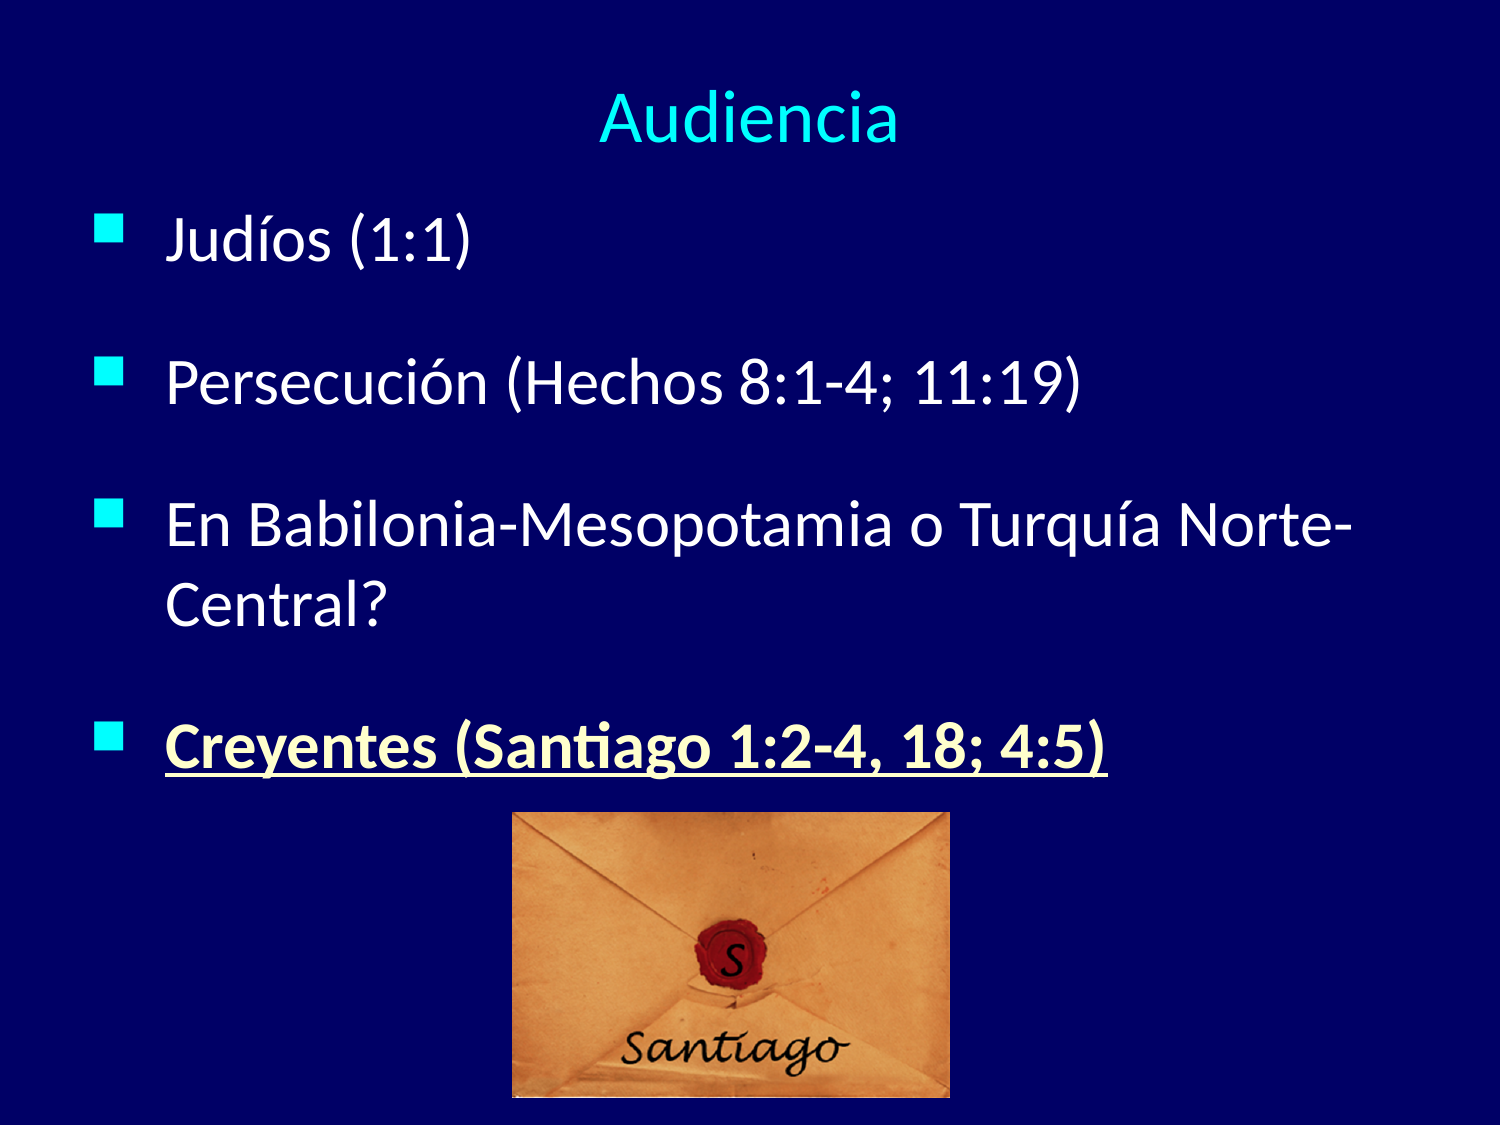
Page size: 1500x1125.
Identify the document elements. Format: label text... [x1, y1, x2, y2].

picture [512, 812, 951, 1098]
list Judíos (1:1) Persecución (Hechos 8:1-4; 11:19) En Babilonia-Mesopotamia o Turquía Norte-Central? Creyentes (Santiago 1:2-4, 18; 4:5) [74, 187, 1426, 801]
title Audiencia [268, 37, 1232, 187]
